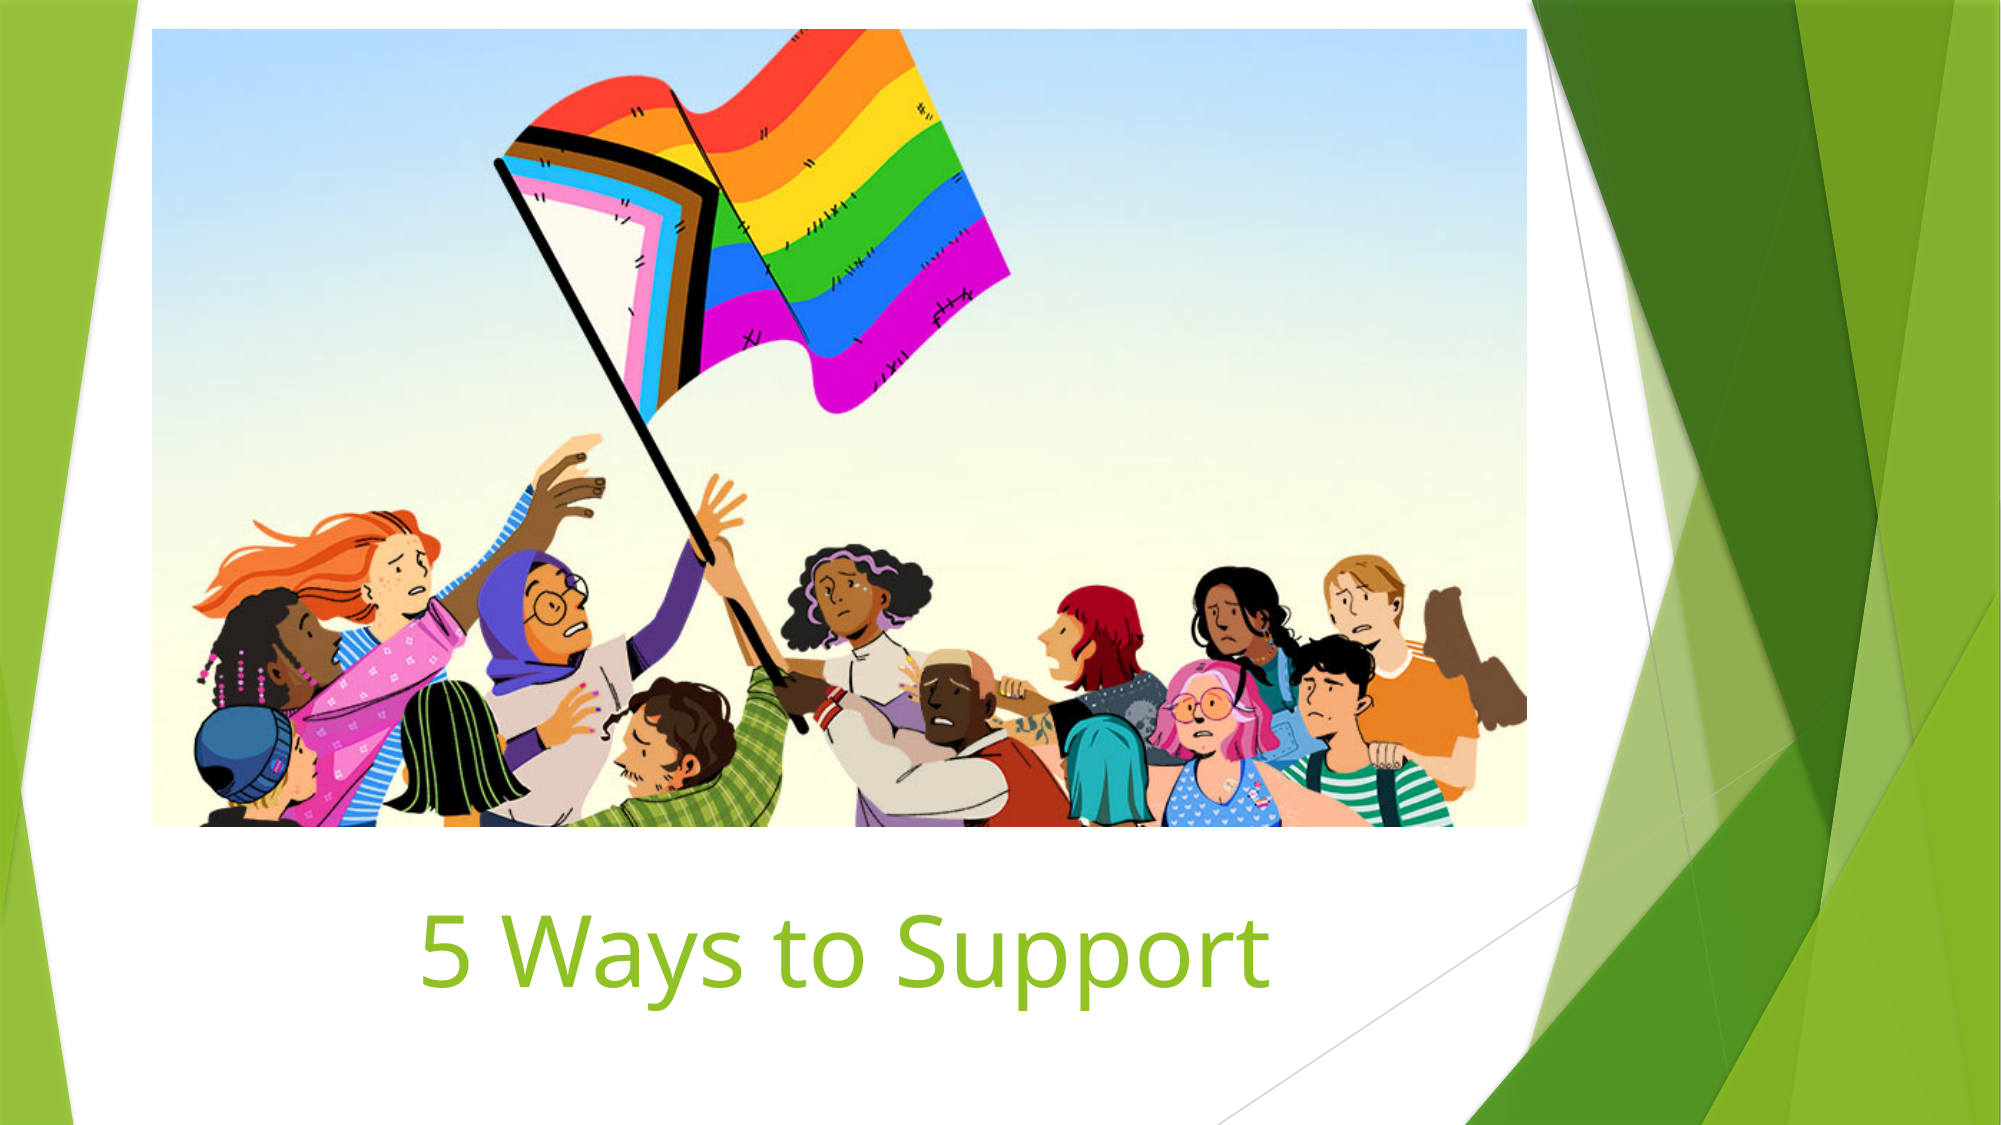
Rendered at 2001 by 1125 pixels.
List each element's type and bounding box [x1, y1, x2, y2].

text_box [0, 0, 2000, 1125]
picture [152, 29, 1528, 828]
